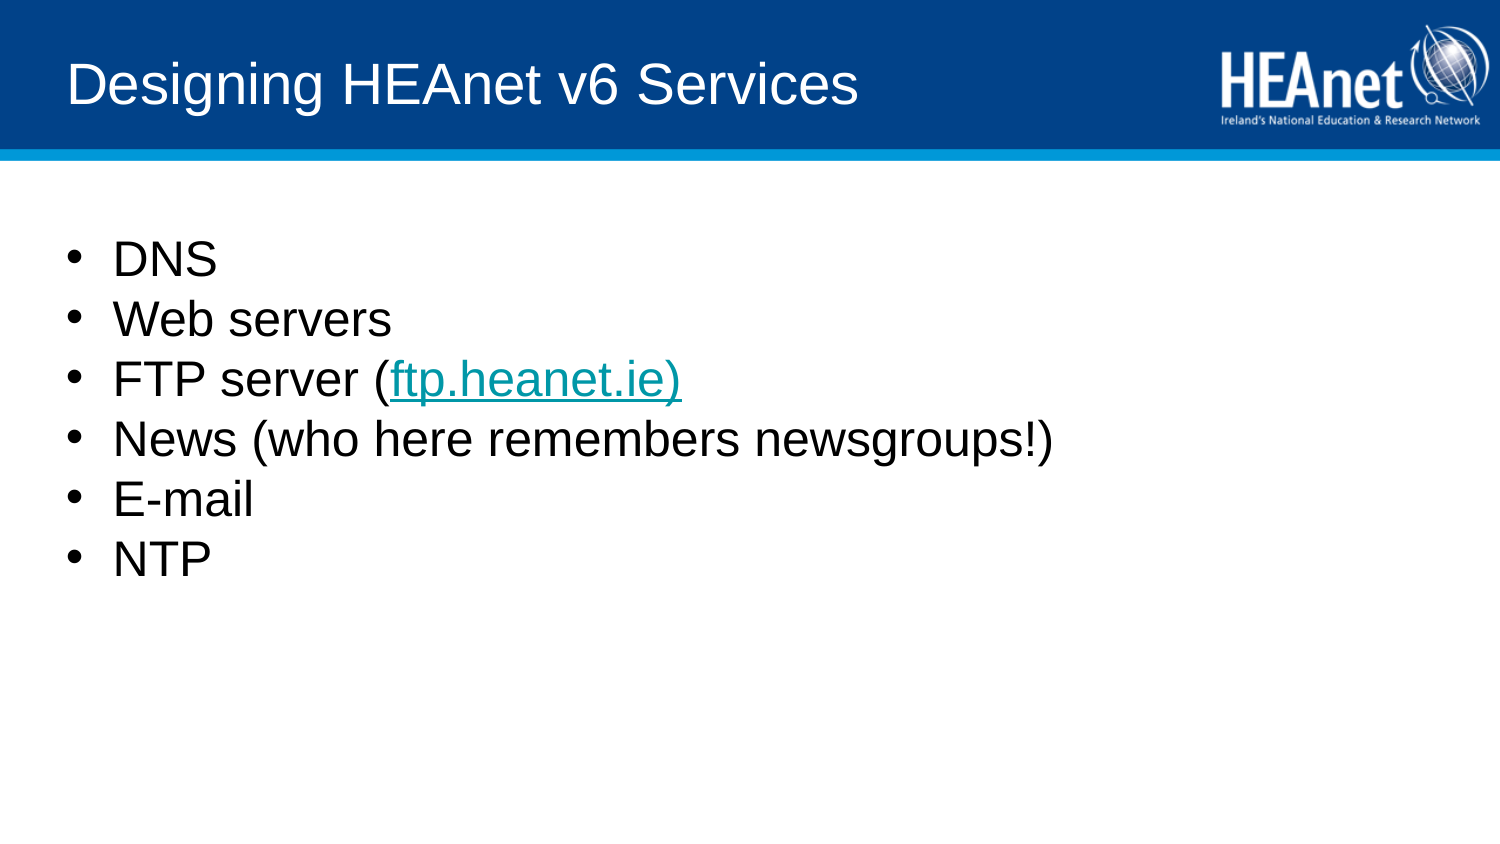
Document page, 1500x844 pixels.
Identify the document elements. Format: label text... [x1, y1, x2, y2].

title Designing HEAnet v6 Services [51, 30, 1449, 125]
picture [0, 0, 1500, 148]
text_box DNS Web servers FTP server (ftp.heanet.ie) News (who here remembers newsgroups!) E-mail NTP [51, 218, 1395, 654]
picture [0, 161, 1500, 844]
